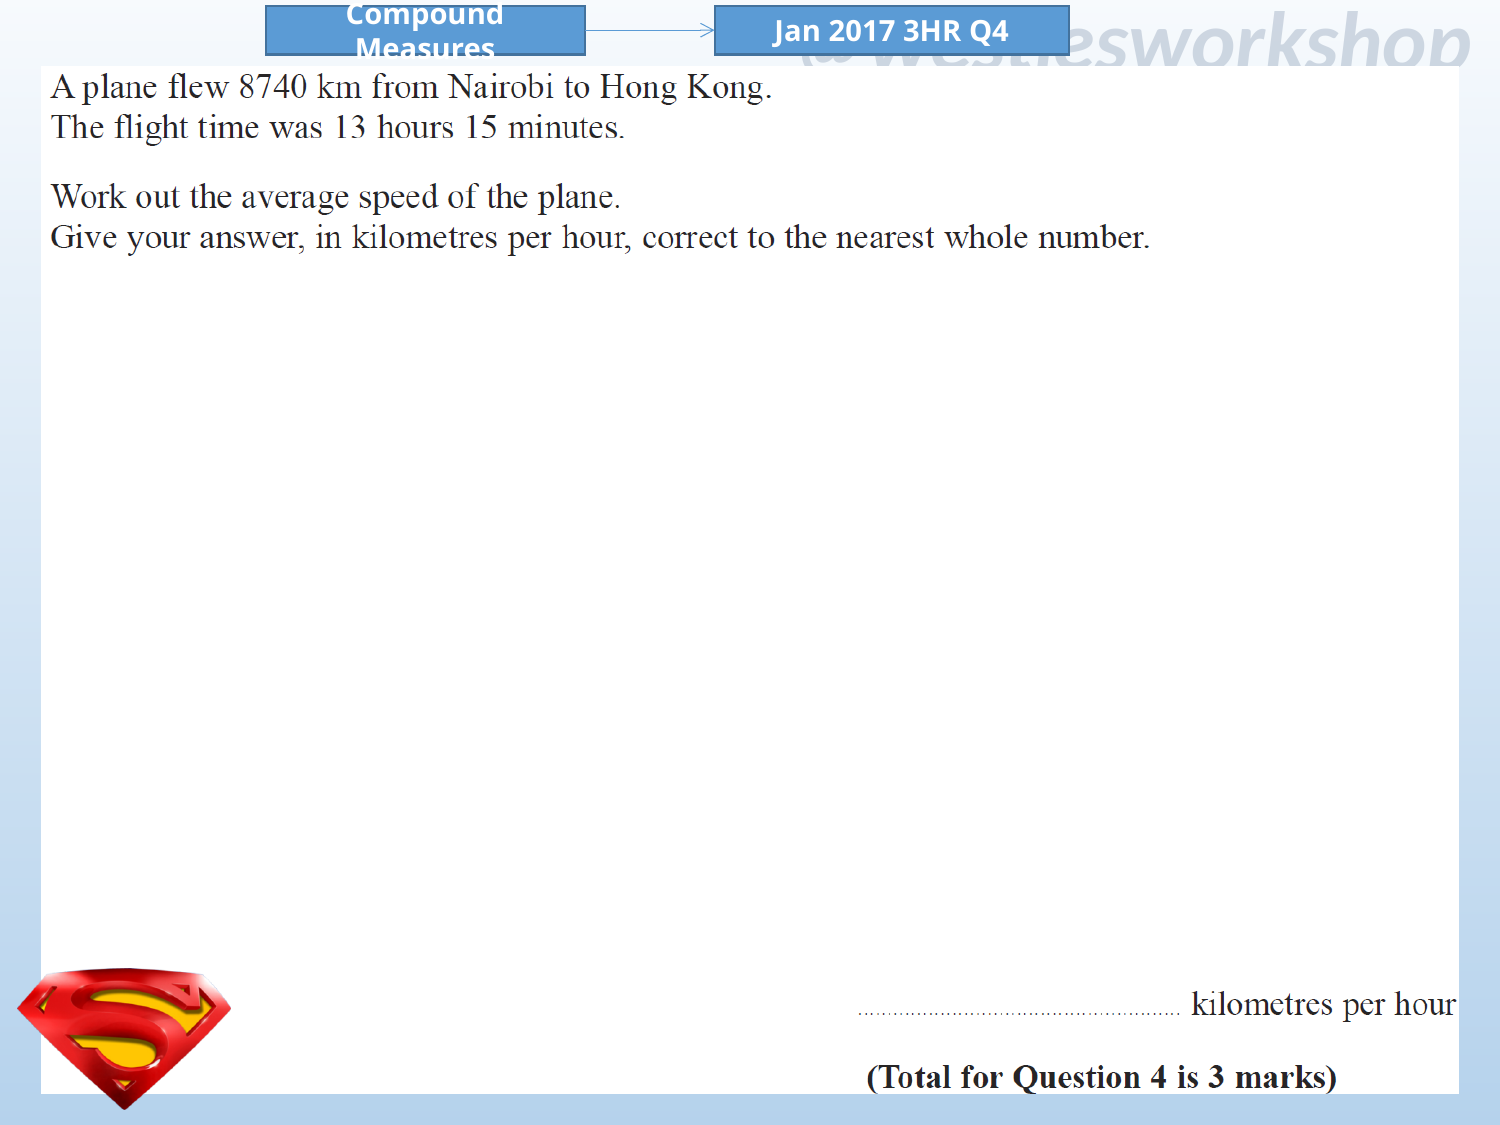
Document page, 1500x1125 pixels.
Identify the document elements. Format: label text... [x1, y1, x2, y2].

picture [17, 66, 1459, 1110]
text_box Jan 2017 3HR Q4 [714, 5, 1070, 56]
text_box Compound Measures [265, 5, 586, 56]
